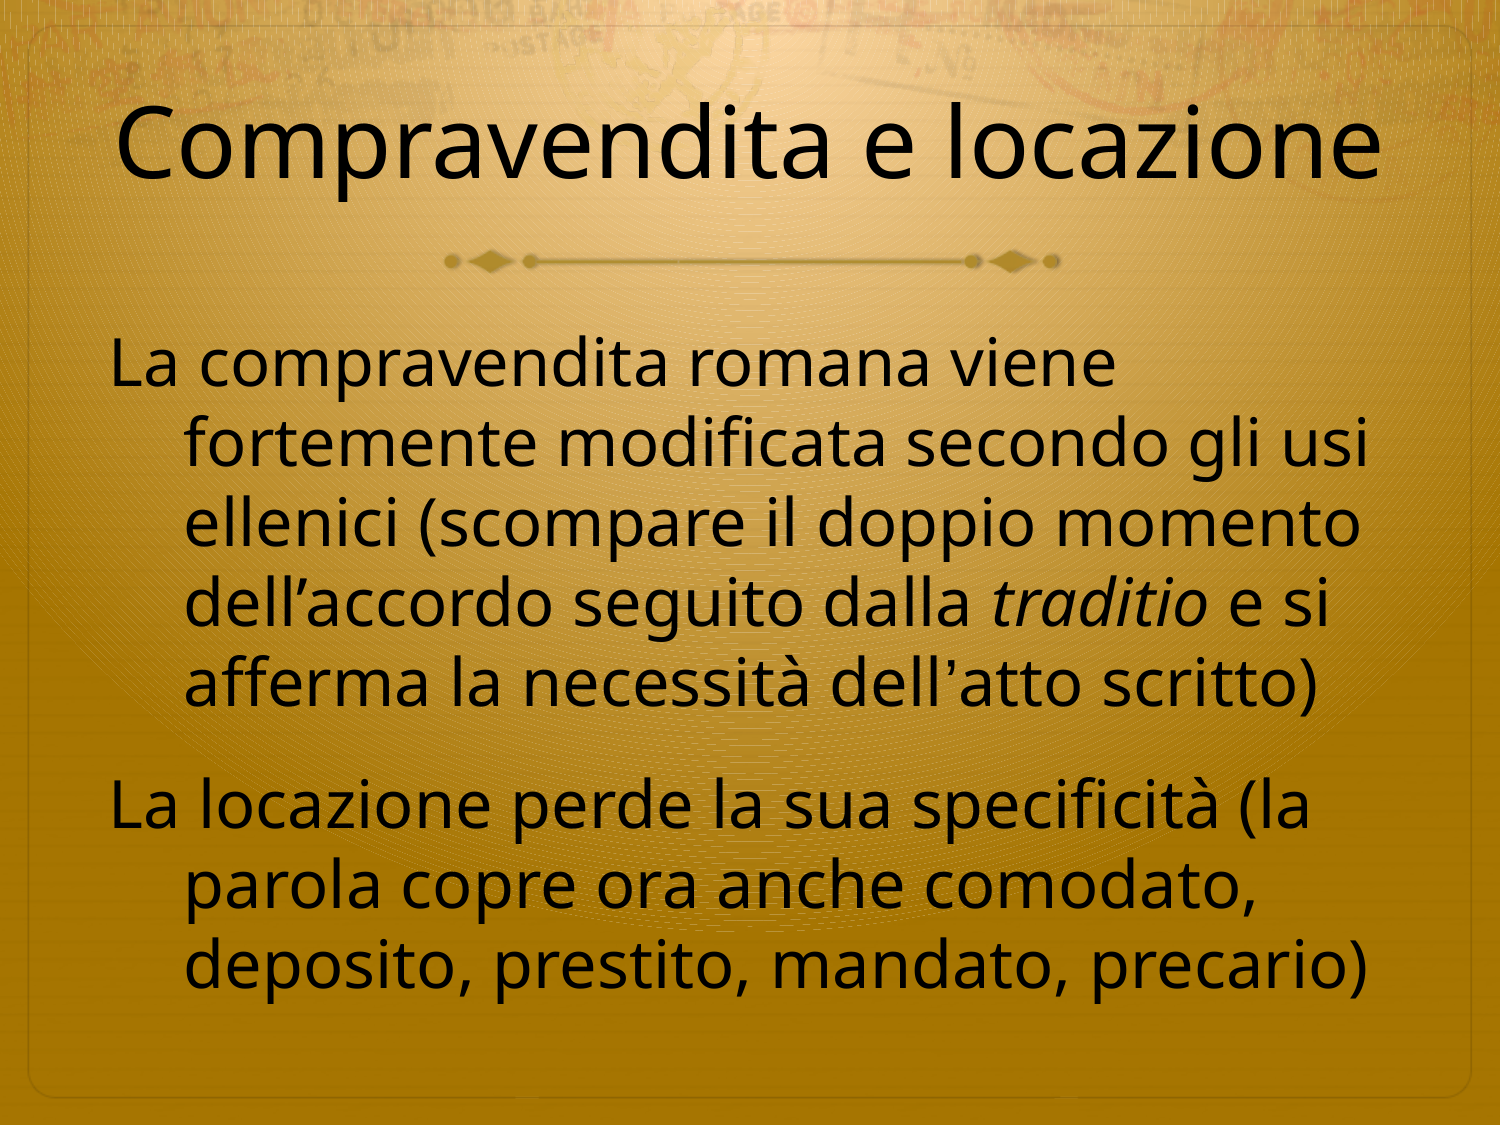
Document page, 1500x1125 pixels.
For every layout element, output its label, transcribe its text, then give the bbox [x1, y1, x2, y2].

list La compravendita romana viene fortemente modificata secondo gli usi ellenici (scompare il doppio momento dell’accordo seguito dalla traditio e si afferma la necessità dell’atto scritto) La locazione perde la sua specificità (la parola copre ora anche comodato, deposito, prestito, mandato, precario) [93, 312, 1407, 1075]
title Compravendita e locazione [93, 45, 1407, 233]
picture [0, 0, 1500, 1125]
